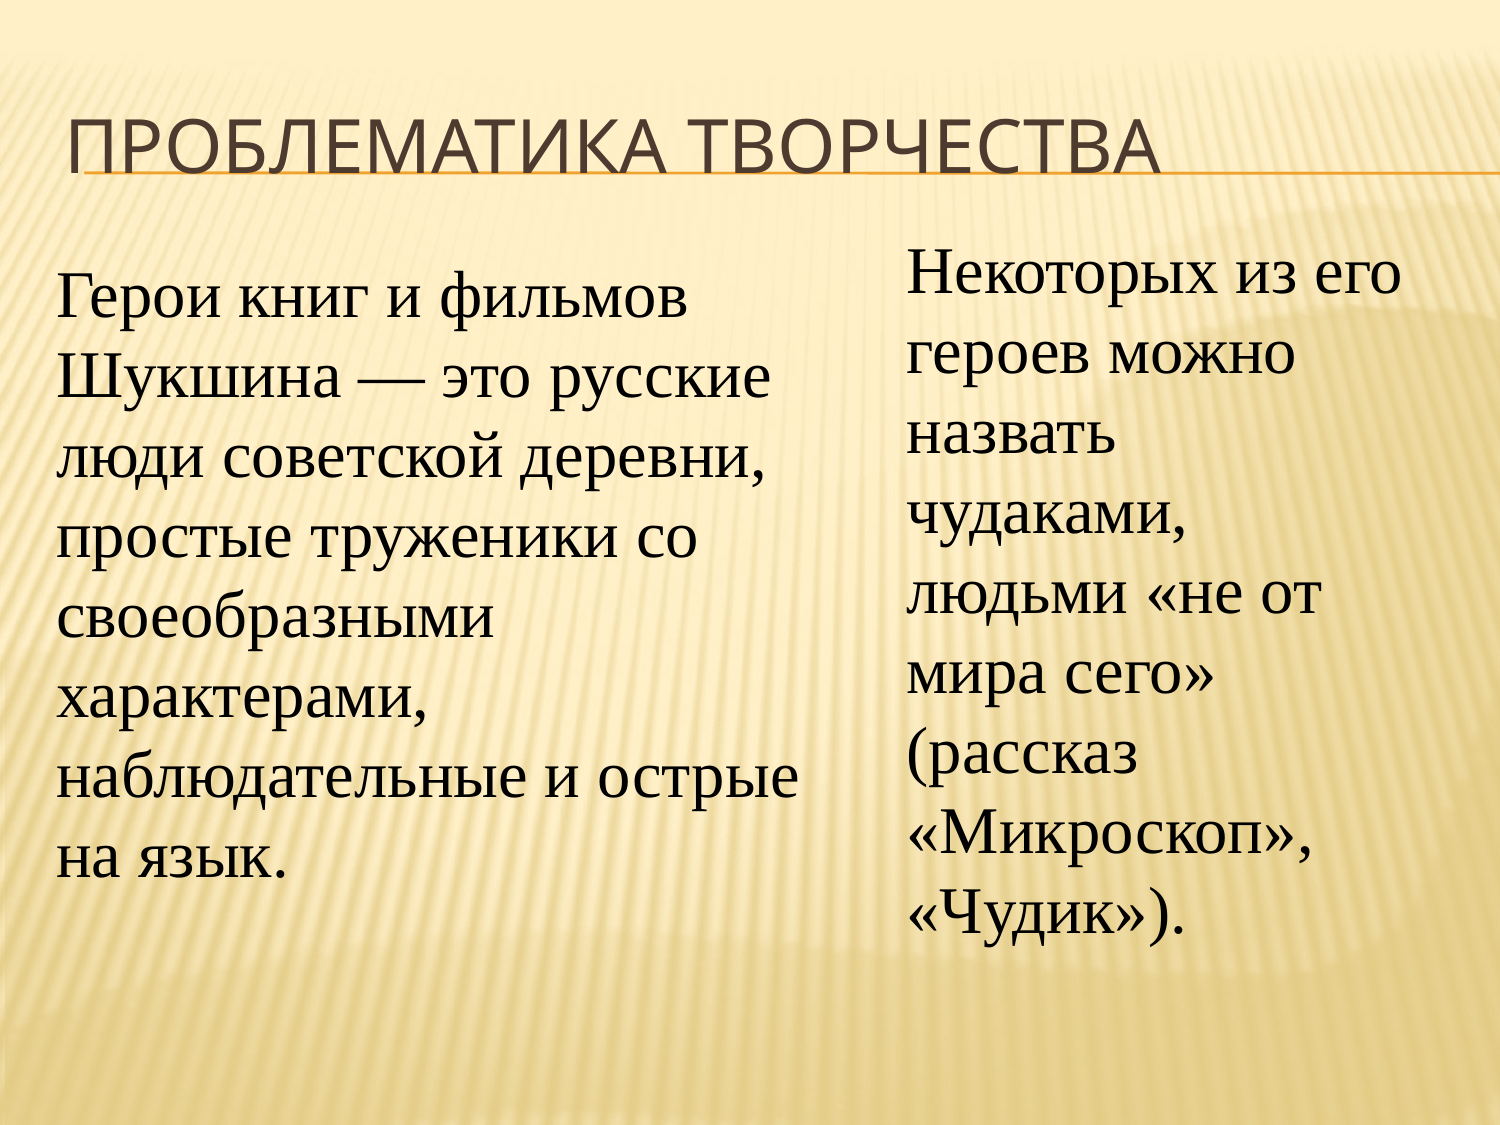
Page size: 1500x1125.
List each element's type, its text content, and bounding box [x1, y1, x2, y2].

text_box Некоторых из его героев можно назвать чудаками, людьми «не от мира сего» (рассказ «Микроскоп», «Чудик»). [891, 219, 1424, 955]
title Проблематика творчества [49, 75, 1475, 213]
text_box Герои книг и фильмов Шукшина — это русские люди советской деревни, простые труженики со своеобразными характерами, наблюдательные и острые на язык. [41, 243, 821, 898]
